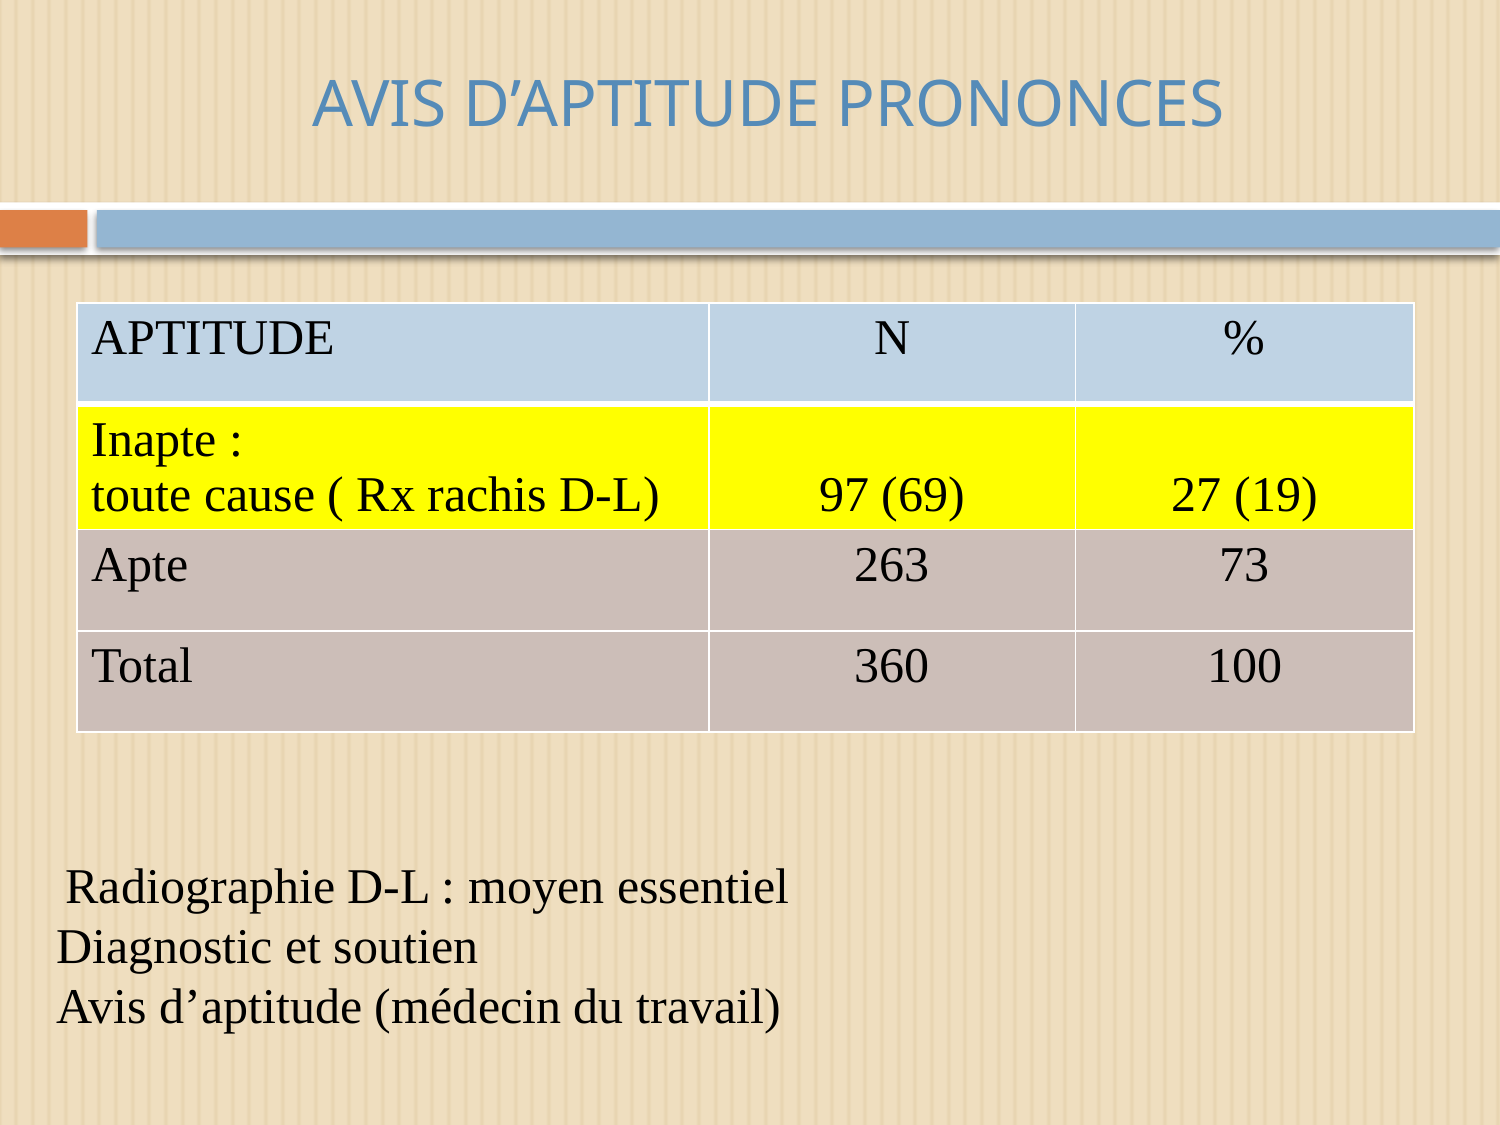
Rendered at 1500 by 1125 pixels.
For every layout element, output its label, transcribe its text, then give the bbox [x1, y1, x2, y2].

table_cell Total [78, 632, 708, 731]
table_cell 97 (69) [710, 407, 1075, 529]
table_cell 263 [710, 530, 1075, 630]
table_cell 73 [1076, 530, 1413, 630]
title AVIS D’APTITUDE PRONONCES [100, 54, 1438, 224]
table_cell 100 [1076, 632, 1413, 731]
table_cell Inapte : toute cause ( Rx rachis D-L) [78, 407, 708, 529]
table_header N [710, 304, 1075, 401]
text_box Radiographie D-L : moyen essentiel Diagnostic et soutien Avis d’aptitude (médecin du travail) [41, 845, 1459, 1041]
table_cell 27 (19) [1076, 407, 1413, 529]
table_header % [1076, 304, 1413, 401]
table_header APTITUDE [78, 304, 708, 401]
table_cell 360 [710, 632, 1075, 731]
table_cell Apte [78, 530, 708, 630]
